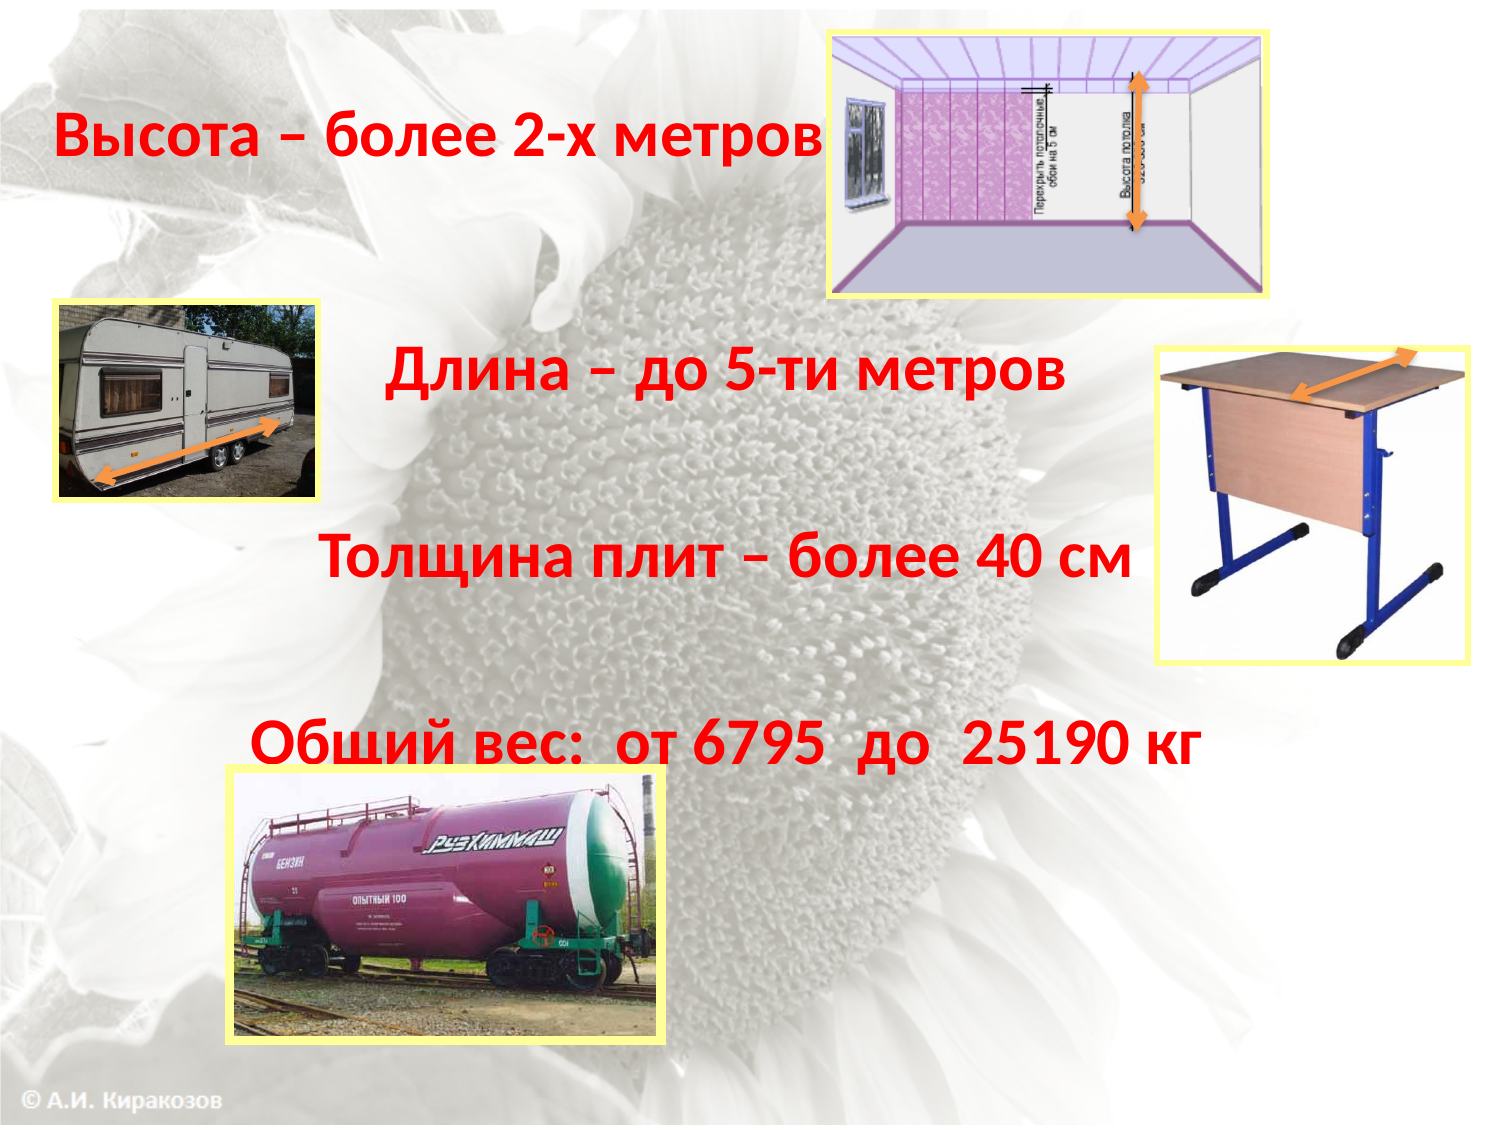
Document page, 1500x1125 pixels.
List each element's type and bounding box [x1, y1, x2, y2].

text_box [93, 421, 282, 481]
text_box [1288, 351, 1419, 399]
picture [0, 0, 1500, 1125]
text_box [1056, 149, 1219, 153]
